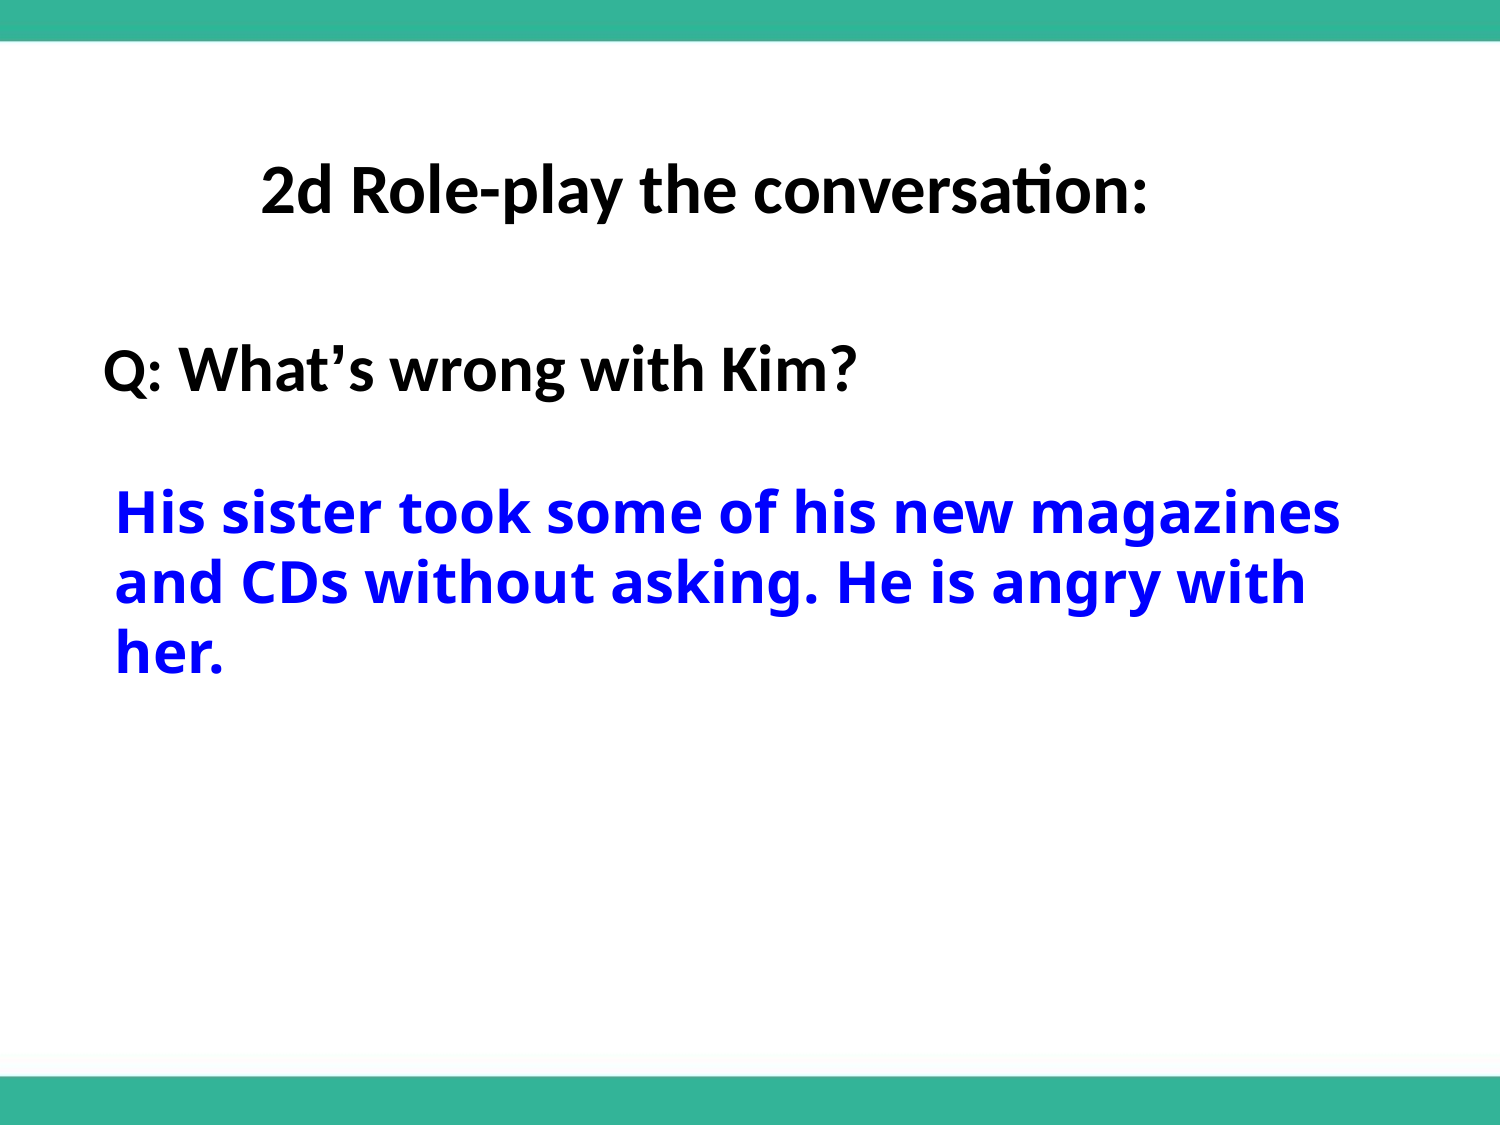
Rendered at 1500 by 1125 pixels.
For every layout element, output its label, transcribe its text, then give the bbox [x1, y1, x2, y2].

picture [0, 0, 1500, 1125]
text_box His sister took some of his new magazines and CDs without asking. He is angry with her. [100, 468, 1447, 693]
list Q: What’s wrong with Kim? [88, 326, 1439, 480]
title 2d Role-play the conversation: [64, 137, 1347, 236]
